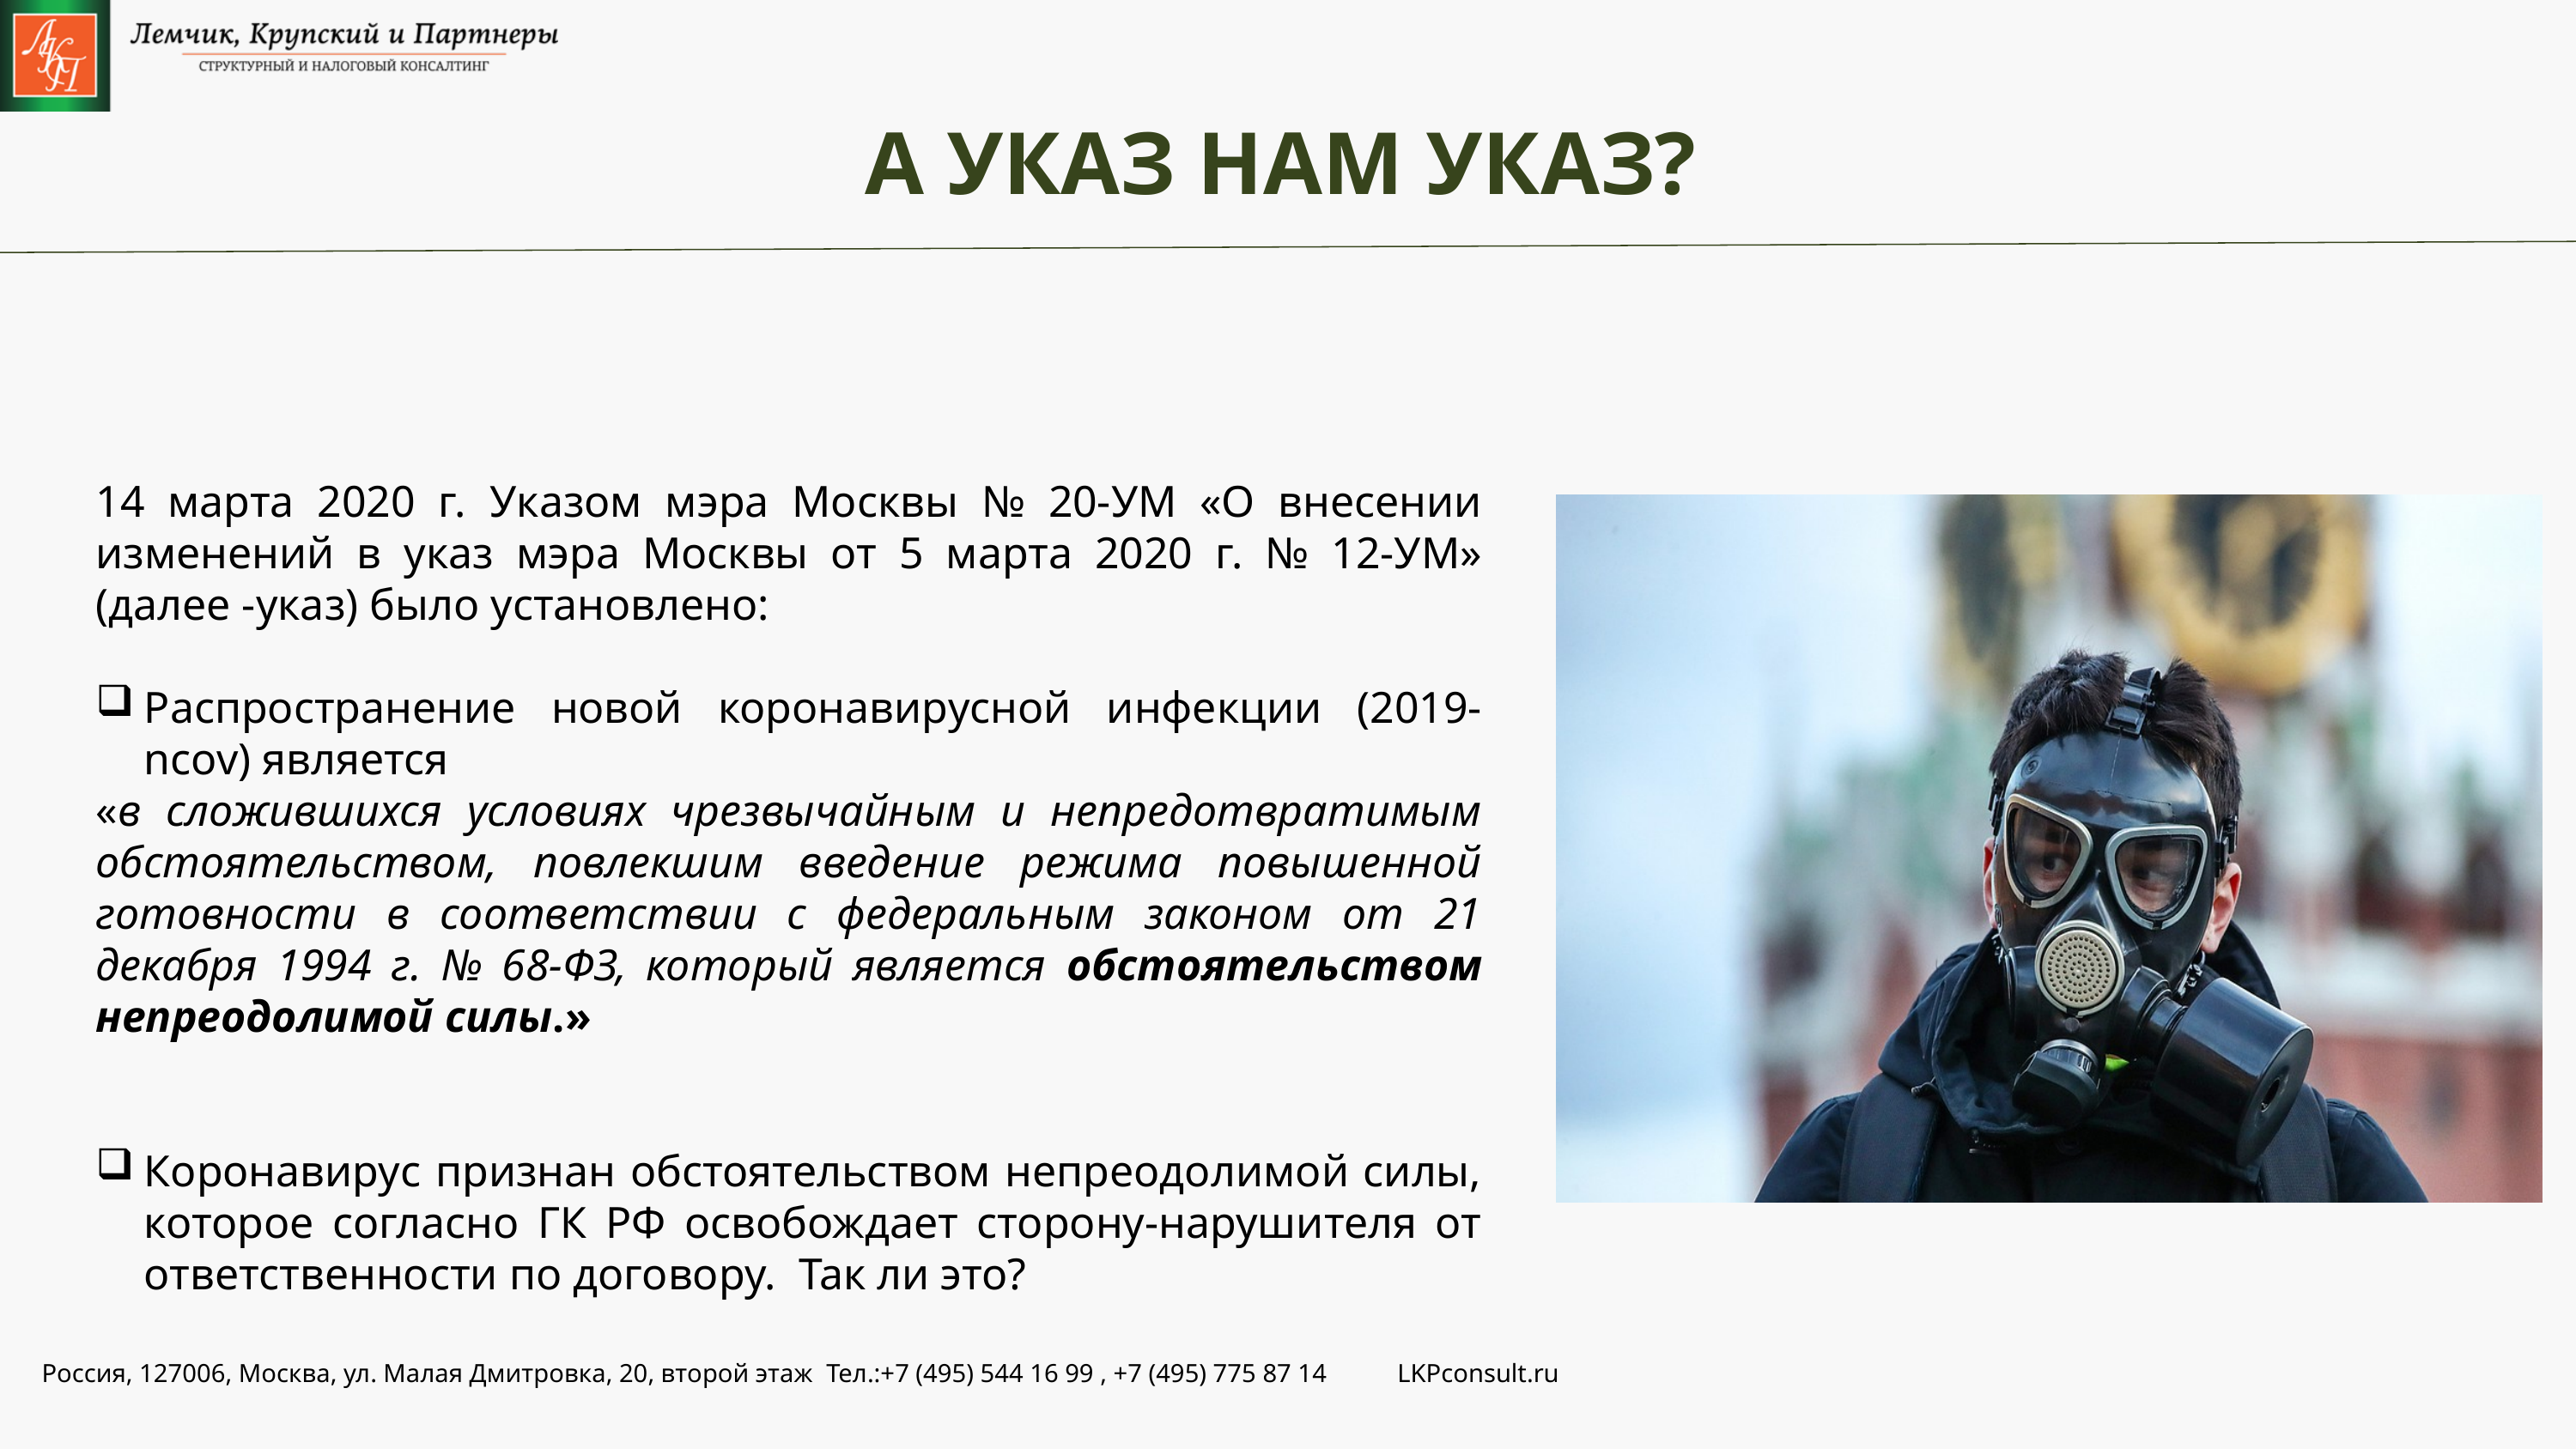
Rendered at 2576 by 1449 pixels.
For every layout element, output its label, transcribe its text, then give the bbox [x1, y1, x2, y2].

picture [0, 0, 559, 112]
picture [1556, 494, 2543, 1203]
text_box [0, 241, 2576, 253]
text_box 14 марта 2020 г. Указом мэра Москвы № 20-УМ «О внесении изменений в указ мэра Москвы от 5 марта 2020 г. № 12-УМ» (далее -указ) было установлено: Распространение новой коронавирусной инфекции (2019-ncov) является «в сложившихся условиях чрезвычайным и непредотвратимым обстоятельством, повлекшим введение режима повышенной готовности в соответствии с федеральным законом от 21 декабря 1994 г. № 68-ФЗ, который является обстоятельством непреодолимой силы.» Коронавирус признан обстоятельством непреодолимой силы, которое согласно ГК РФ освобождает сторону-нарушителя от ответственности по договору. Так ли это? [85, 464, 1503, 1325]
text_box А УКАЗ НАМ УКАЗ? [39, 108, 2522, 212]
text_box Россия, 127006, Москва, ул. Малая Дмитровка, 20, второй этаж Тел.:+7 (495) 544 16 99 , +7 (495) 775 87 14 LKPconsult.ru [41, 1352, 1829, 1387]
